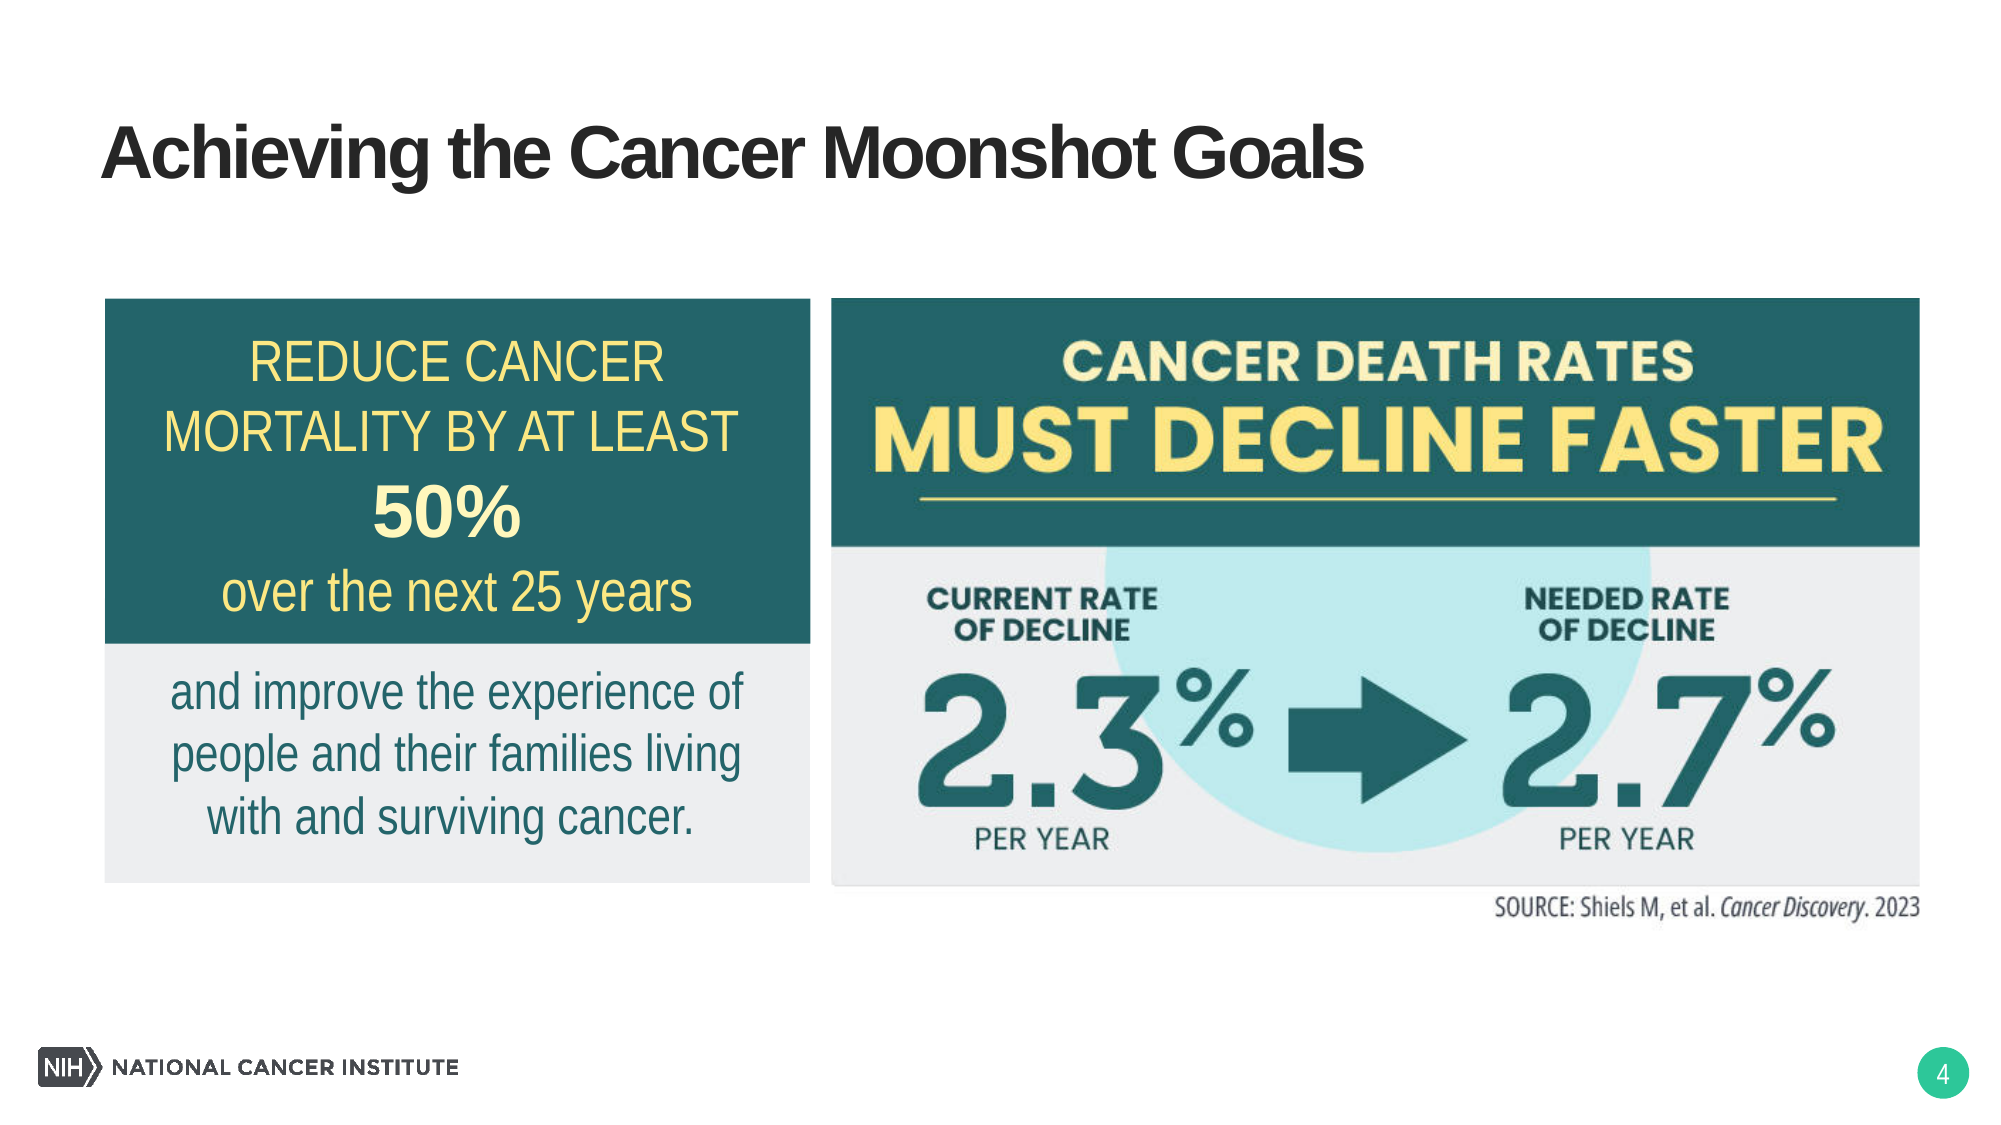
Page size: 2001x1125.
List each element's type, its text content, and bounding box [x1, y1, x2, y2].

title Achieving the Cancer Moonshot Goals [84, 39, 1941, 258]
text_box REDUCE CANCER MORTALITY BY AT LEAST 50% over the next 25 years [121, 315, 794, 631]
picture [831, 298, 1920, 942]
text_box [104, 298, 811, 645]
text_box [104, 645, 811, 884]
text_box and improve the experience of people and their families living with and surviving cancer. [128, 650, 785, 853]
